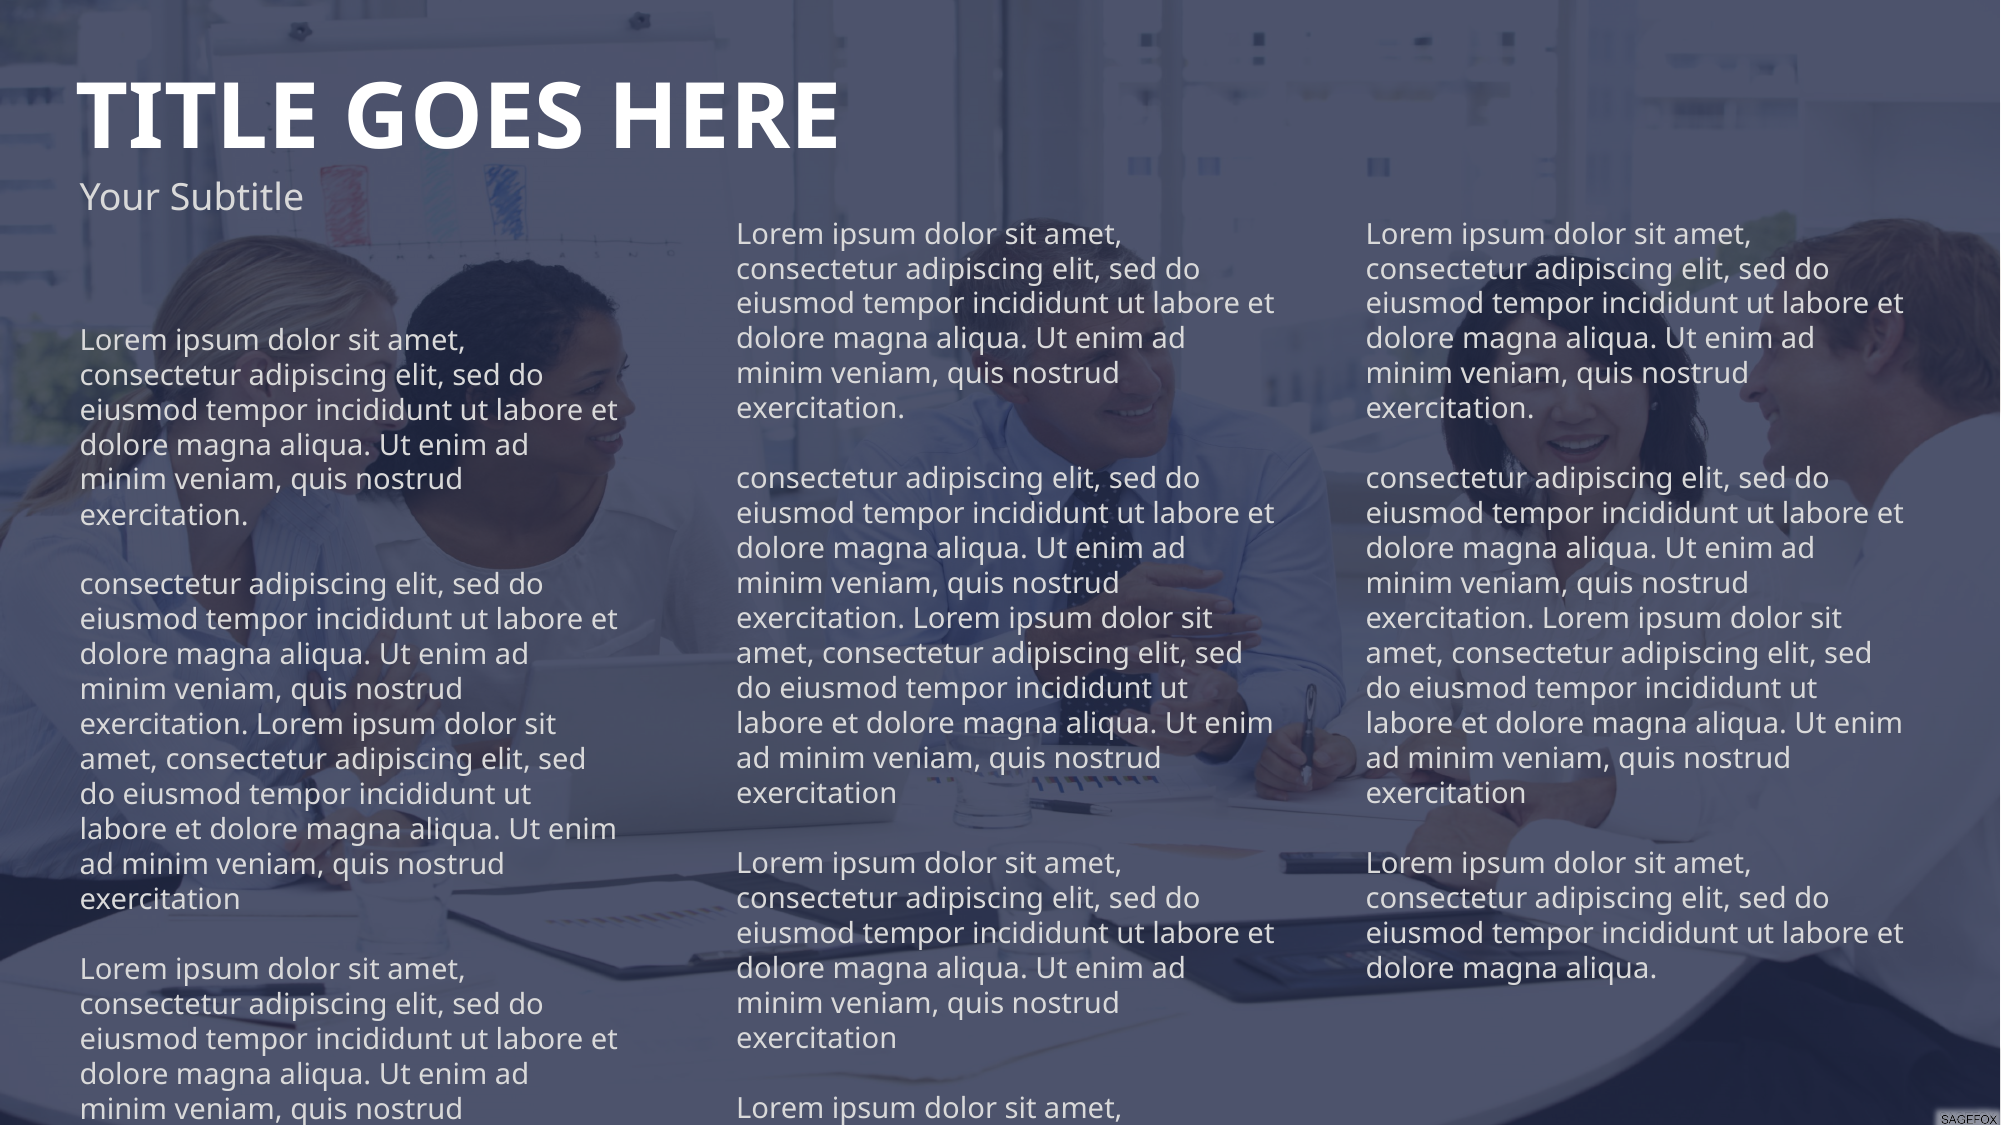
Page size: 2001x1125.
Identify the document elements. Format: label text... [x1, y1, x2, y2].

text_box Lorem ipsum dolor sit amet, consectetur adipiscing elit, sed do eiusmod tempor incididunt ut labore et dolore magna aliqua. Ut enim ad minim veniam, quis nostrud exercitation. consectetur adipiscing elit, sed do eiusmod tempor incididunt ut labore et dolore magna aliqua. Ut enim ad minim veniam, quis nostrud exercitation. Lorem ipsum dolor sit amet, consectetur adipiscing elit, sed do eiusmod tempor incididunt ut labore et dolore magna aliqua. Ut enim ad minim veniam, quis nostrud exercitation Lorem ipsum dolor sit amet, consectetur adipiscing elit, sed do eiusmod tempor incididunt ut labore et dolore magna aliqua. Ut enim ad minim veniam, quis nostrud exercitation. [64, 313, 635, 1125]
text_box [60, 49, 1020, 227]
text_box Lorem ipsum dolor sit amet, consectetur adipiscing elit, sed do eiusmod tempor incididunt ut labore et dolore magna aliqua. Ut enim ad minim veniam, quis nostrud exercitation. consectetur adipiscing elit, sed do eiusmod tempor incididunt ut labore et dolore magna aliqua. Ut enim ad minim veniam, quis nostrud exercitation. Lorem ipsum dolor sit amet, consectetur adipiscing elit, sed do eiusmod tempor incididunt ut labore et dolore magna aliqua. Ut enim ad minim veniam, quis nostrud exercitation Lorem ipsum dolor sit amet, consectetur adipiscing elit, sed do eiusmod tempor incididunt ut labore et dolore magna aliqua. Ut enim ad minim veniam, quis nostrud exercitation Lorem ipsum dolor sit amet, consectetur adipiscing elit, sed do eiusmod. [721, 207, 1292, 1125]
picture [1938, 1114, 1999, 1125]
text_box Lorem ipsum dolor sit amet, consectetur adipiscing elit, sed do eiusmod tempor incididunt ut labore et dolore magna aliqua. Ut enim ad minim veniam, quis nostrud exercitation. consectetur adipiscing elit, sed do eiusmod tempor incididunt ut labore et dolore magna aliqua. Ut enim ad minim veniam, quis nostrud exercitation. Lorem ipsum dolor sit amet, consectetur adipiscing elit, sed do eiusmod tempor incididunt ut labore et dolore magna aliqua. Ut enim ad minim veniam, quis nostrud exercitation Lorem ipsum dolor sit amet, consectetur adipiscing elit, sed do eiusmod tempor incididunt ut labore et dolore magna aliqua. [1350, 207, 1921, 992]
